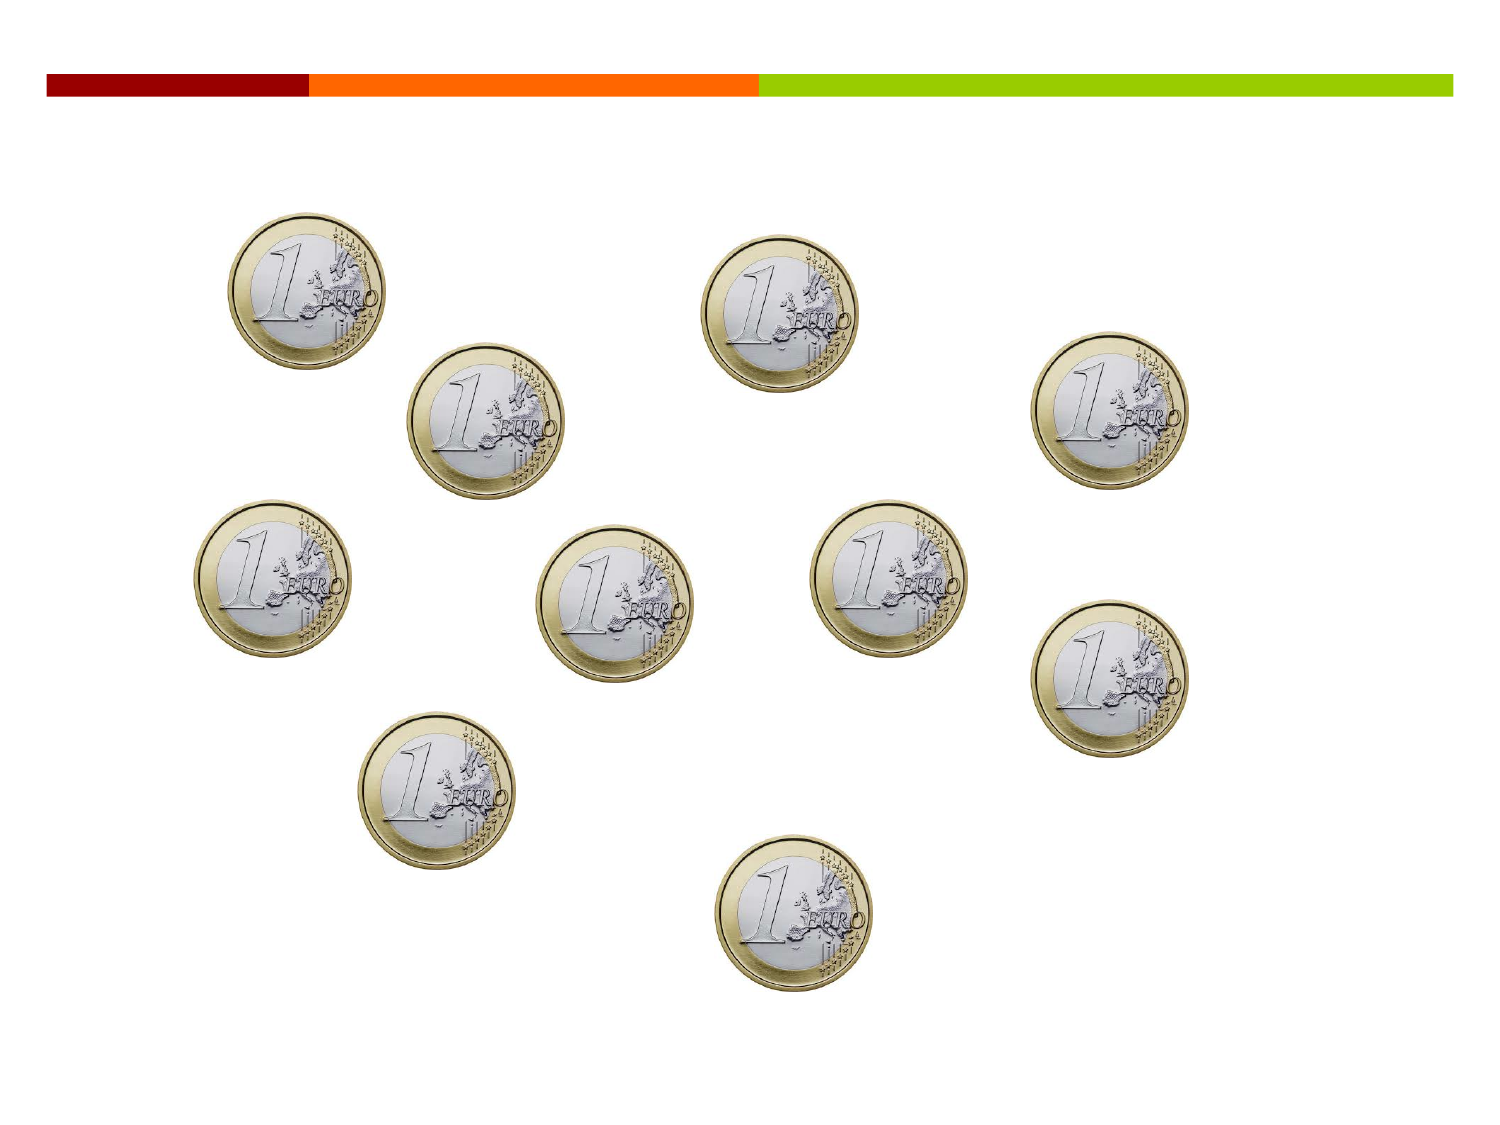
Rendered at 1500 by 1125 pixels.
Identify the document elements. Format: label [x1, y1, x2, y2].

picture [1029, 599, 1190, 758]
picture [192, 499, 353, 658]
picture [699, 233, 860, 393]
picture [405, 341, 565, 501]
picture [226, 211, 386, 371]
picture [534, 524, 695, 683]
picture [1029, 331, 1190, 491]
picture [713, 833, 874, 993]
picture [808, 499, 969, 658]
picture [356, 711, 517, 870]
